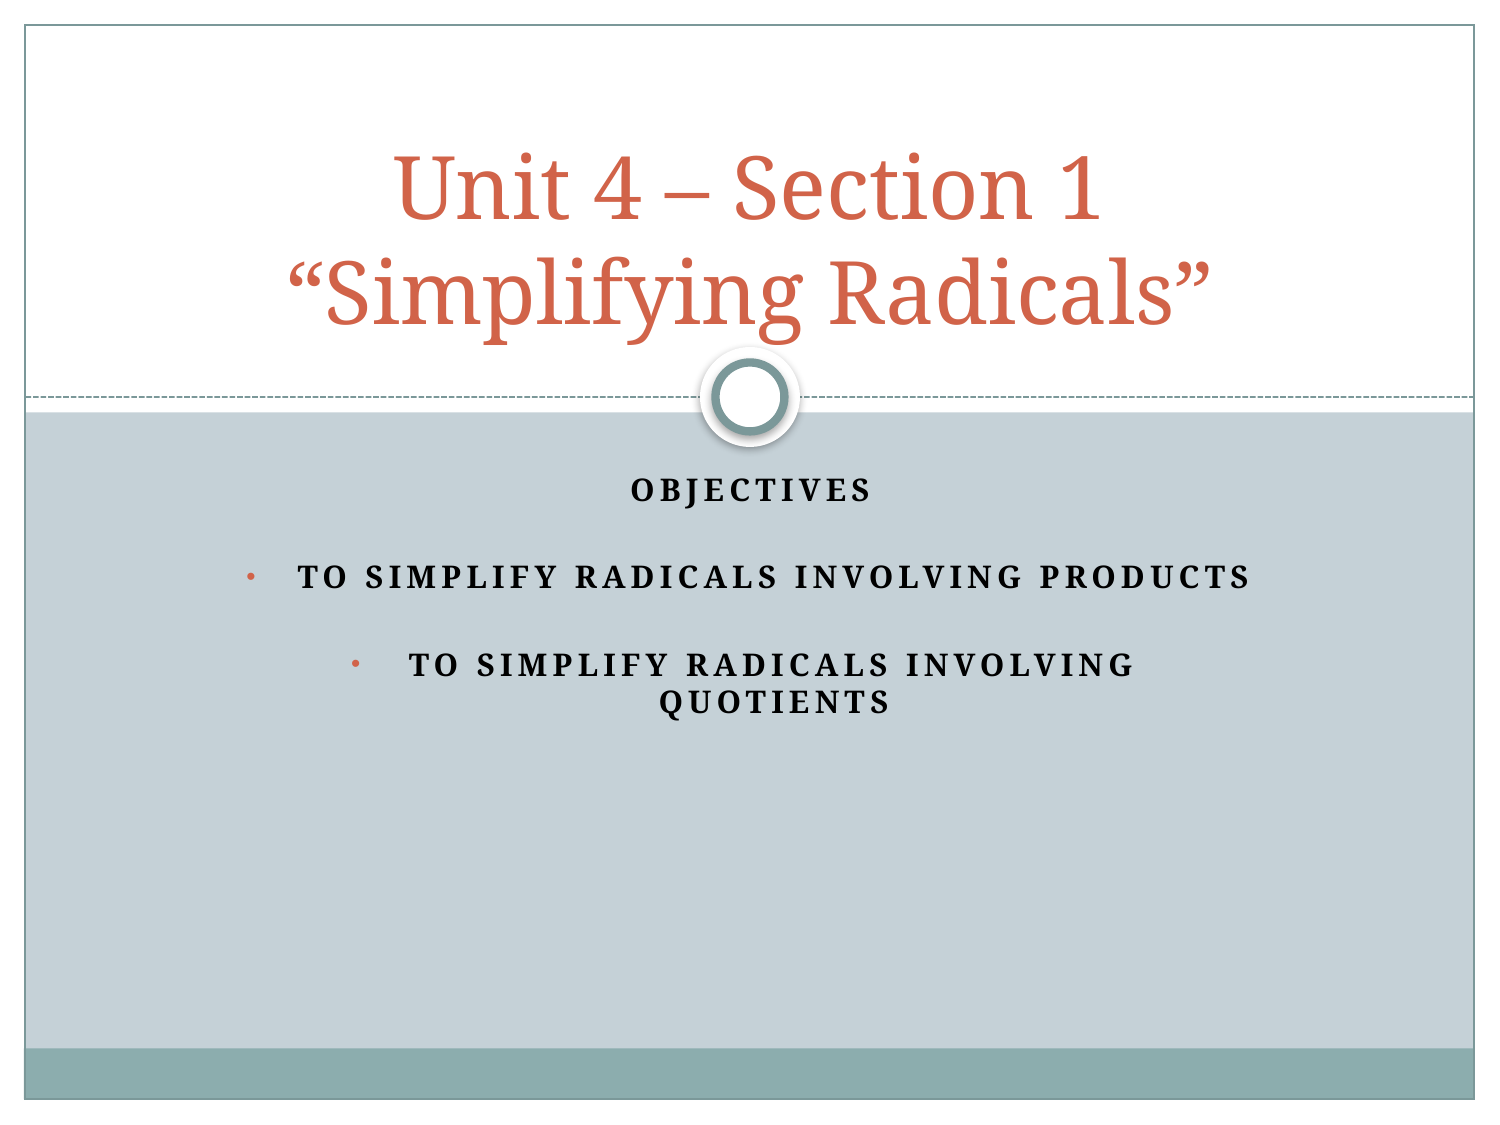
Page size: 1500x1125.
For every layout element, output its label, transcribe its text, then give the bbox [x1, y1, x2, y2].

subtitle Objectives To simplify radicals involving products To simplify radicals involving quotients [225, 462, 1275, 750]
title Unit 4 – Section 1 “Simplifying Radicals” [112, 62, 1388, 350]
